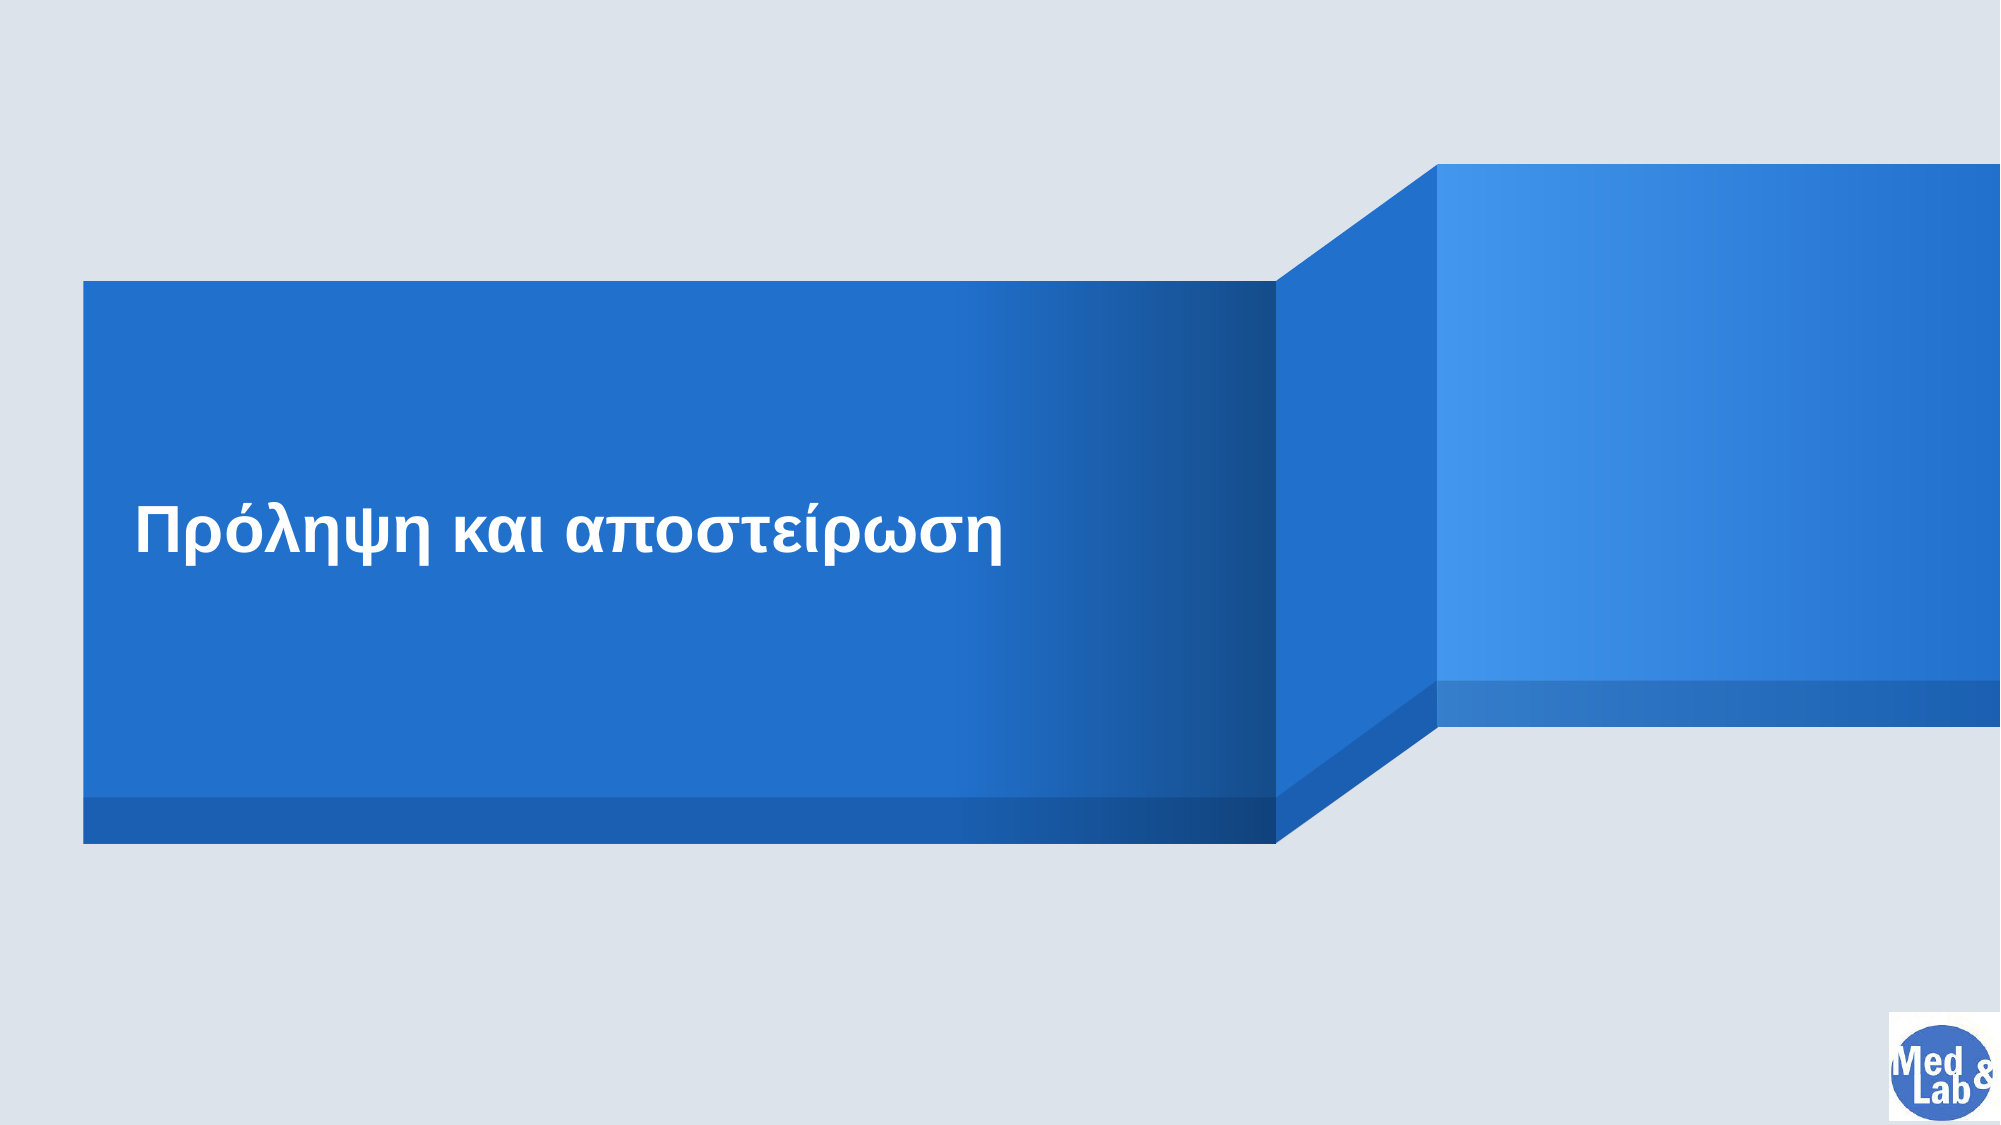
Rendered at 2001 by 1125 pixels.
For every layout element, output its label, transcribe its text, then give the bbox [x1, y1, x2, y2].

title Πρόληψη και αποστείρωση [134, 443, 1222, 567]
picture [1889, 1012, 2000, 1121]
